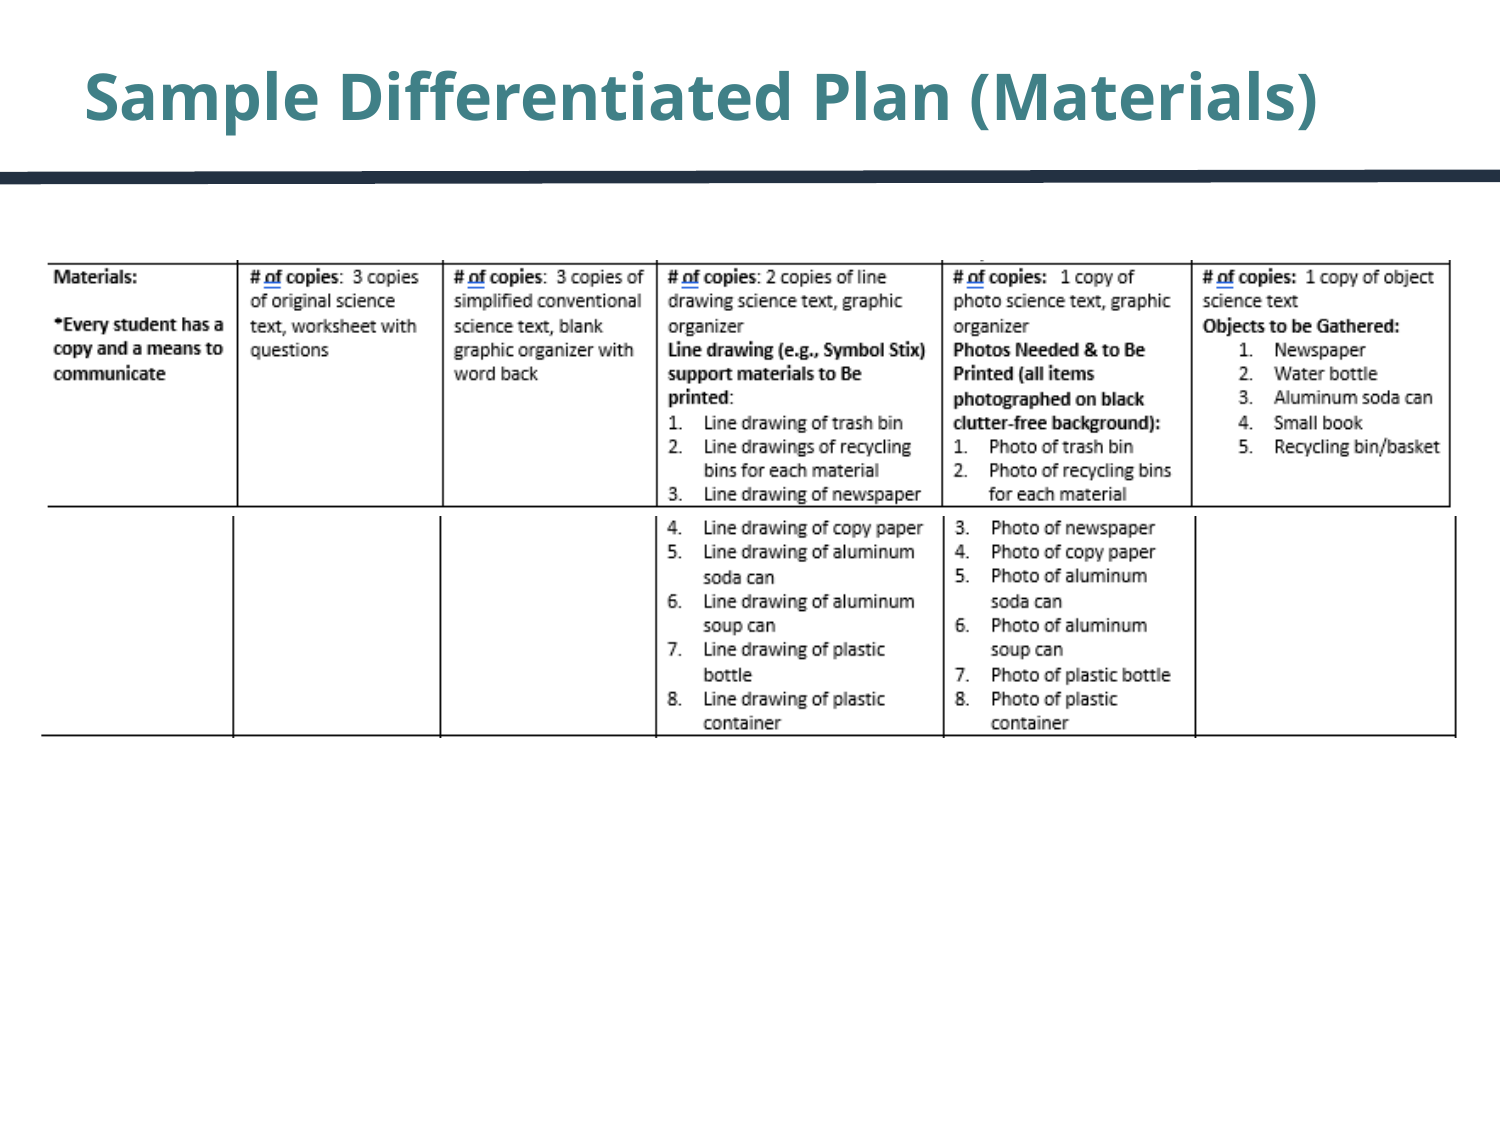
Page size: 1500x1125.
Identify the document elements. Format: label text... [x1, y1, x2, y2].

picture [41, 260, 1459, 738]
title Sample Differentiated Plan (Materials) [69, 40, 1467, 167]
